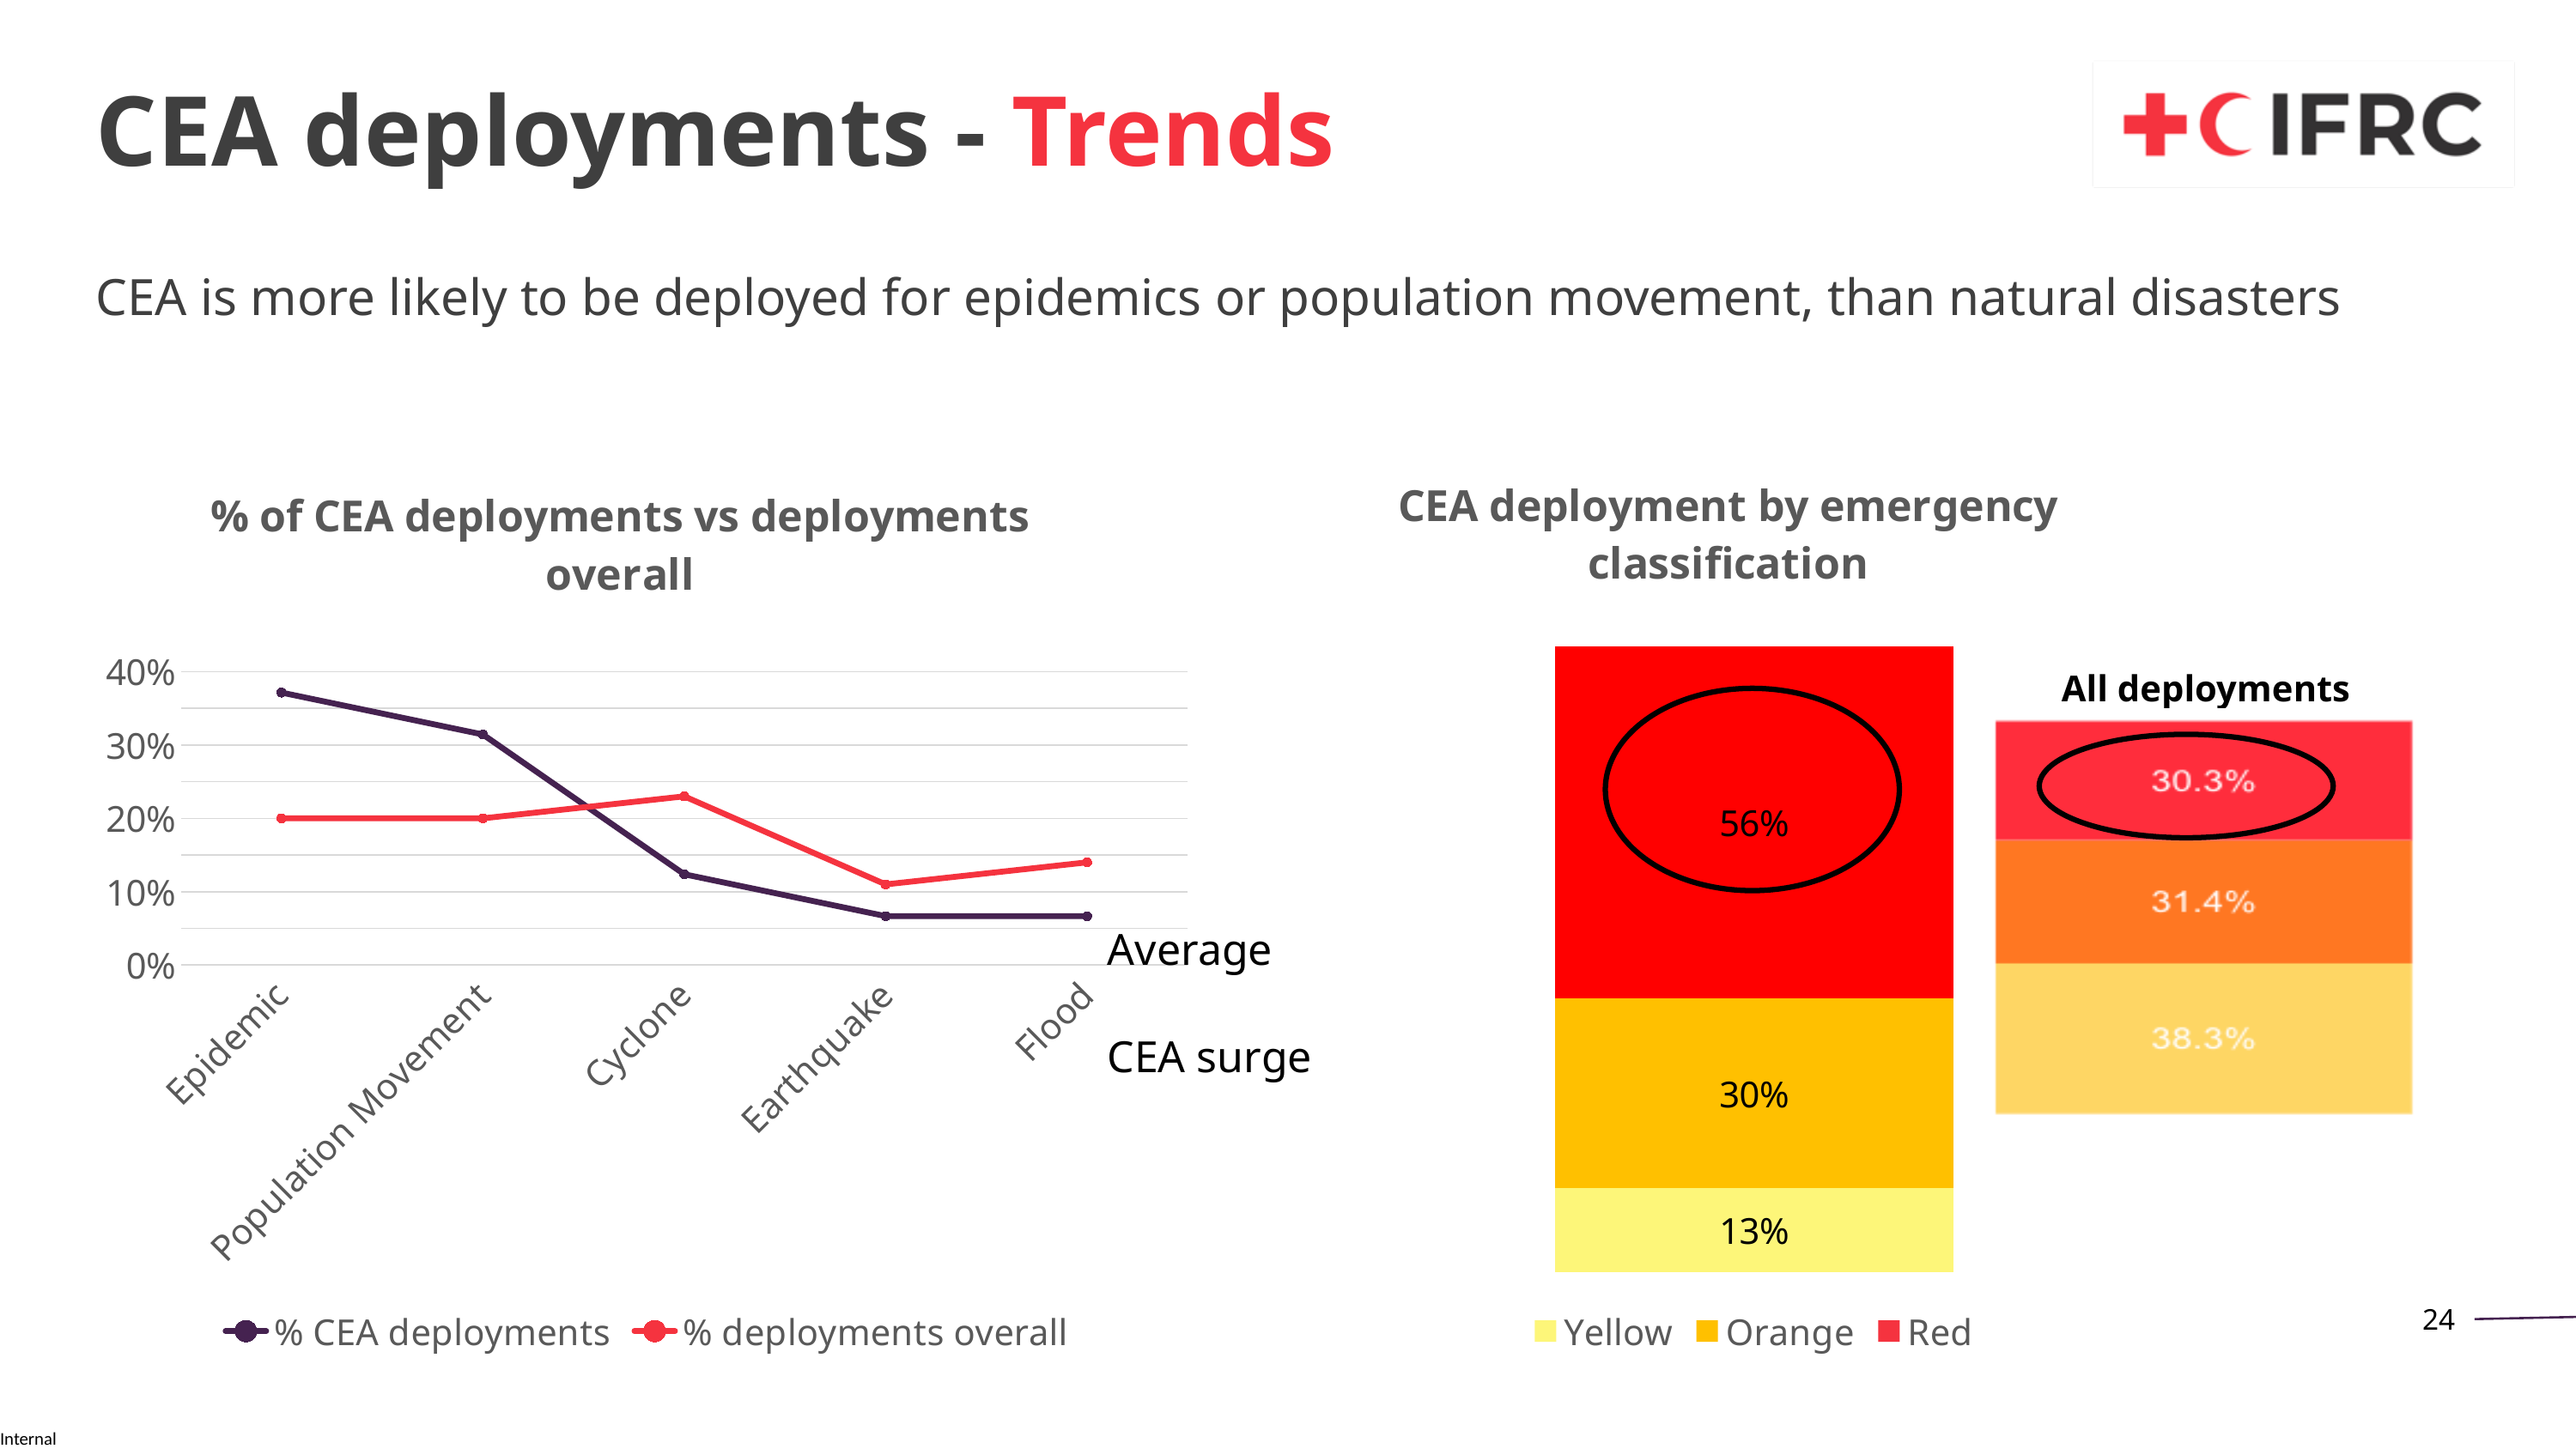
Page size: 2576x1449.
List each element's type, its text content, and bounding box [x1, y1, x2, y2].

picture [2032, 2, 2575, 247]
text_box CEA is more likely to be deployed for epidemics or population movement, than natural disasters [83, 258, 2503, 332]
text_box Average [1211, 915, 1234, 980]
chart [83, 463, 1211, 1364]
text_box CEA deployments - Trends [83, 85, 2079, 191]
text_box CEA surge [1211, 1023, 1234, 1088]
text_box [1234, 463, 2427, 1364]
